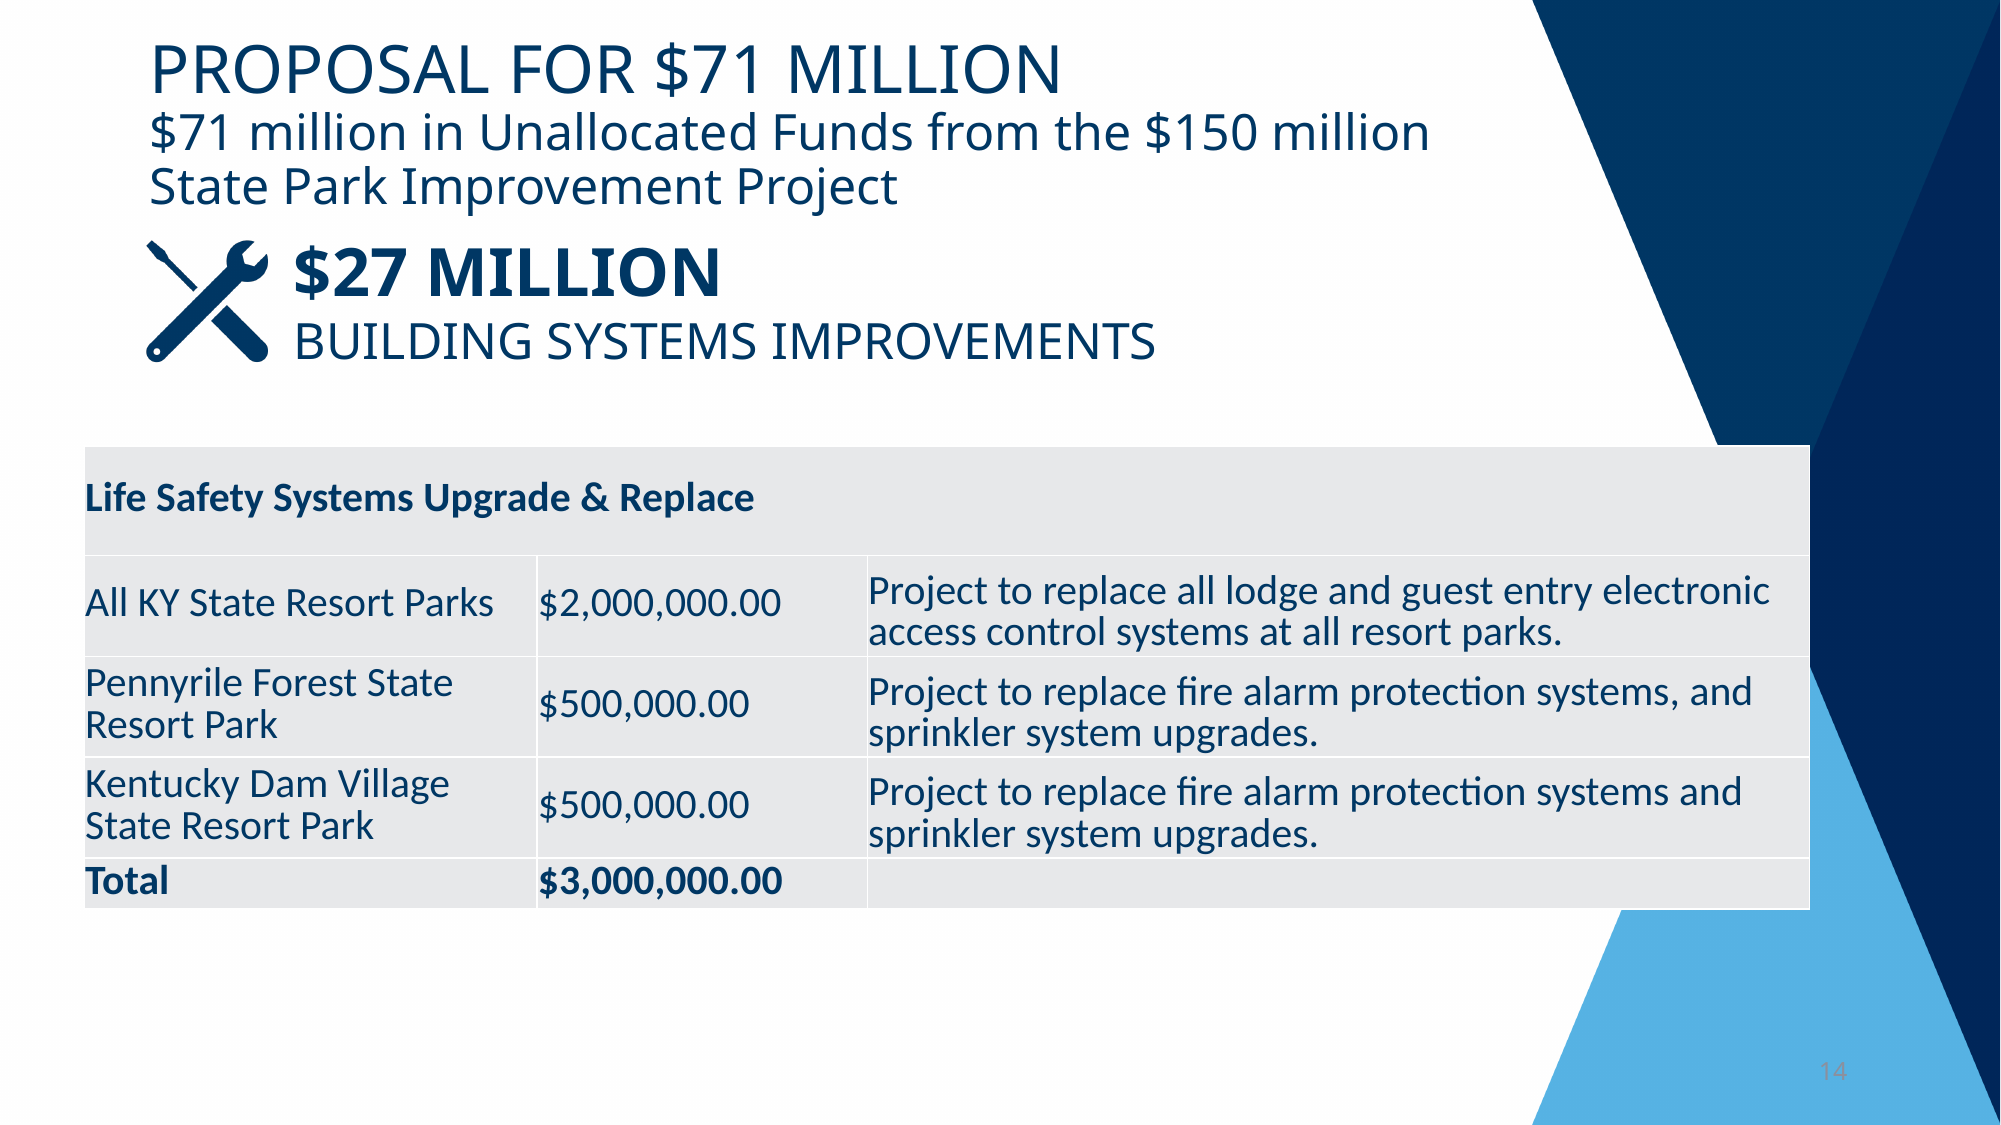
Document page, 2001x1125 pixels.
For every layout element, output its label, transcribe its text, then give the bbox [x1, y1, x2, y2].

table_cell Project to replace fire alarm protection systems, and sprinkler system upgrades. [868, 657, 1809, 756]
table_cell $3,000,000.00 [538, 859, 867, 908]
table_cell $2,000,000.00 [538, 556, 867, 656]
table_cell All KY State Resort Parks [85, 556, 536, 656]
table_cell $500,000.00 [538, 657, 867, 756]
table_cell [868, 859, 1809, 908]
table_cell Total [85, 859, 536, 908]
table_cell Project to replace all lodge and guest entry electronic access control systems at all resort parks. [868, 556, 1809, 656]
table_header Life Safety Systems Upgrade & Replace [85, 447, 1809, 555]
table_cell Kentucky Dam Village State Resort Park [85, 758, 536, 857]
slide_number 14 [1412, 1042, 1863, 1103]
text_box $27 Million Building Systems Improvements [279, 221, 1299, 377]
table_cell Pennyrile Forest State Resort Park [85, 657, 536, 756]
table_cell Project to replace fire alarm protection systems and sprinkler system upgrades. [868, 758, 1809, 857]
table_cell $500,000.00 [538, 758, 867, 857]
picture [0, 0, 2001, 1125]
title Proposal for $71 Million $71 million in Unallocated Funds from the $150 million State Park Improvement Project [134, 16, 1509, 235]
